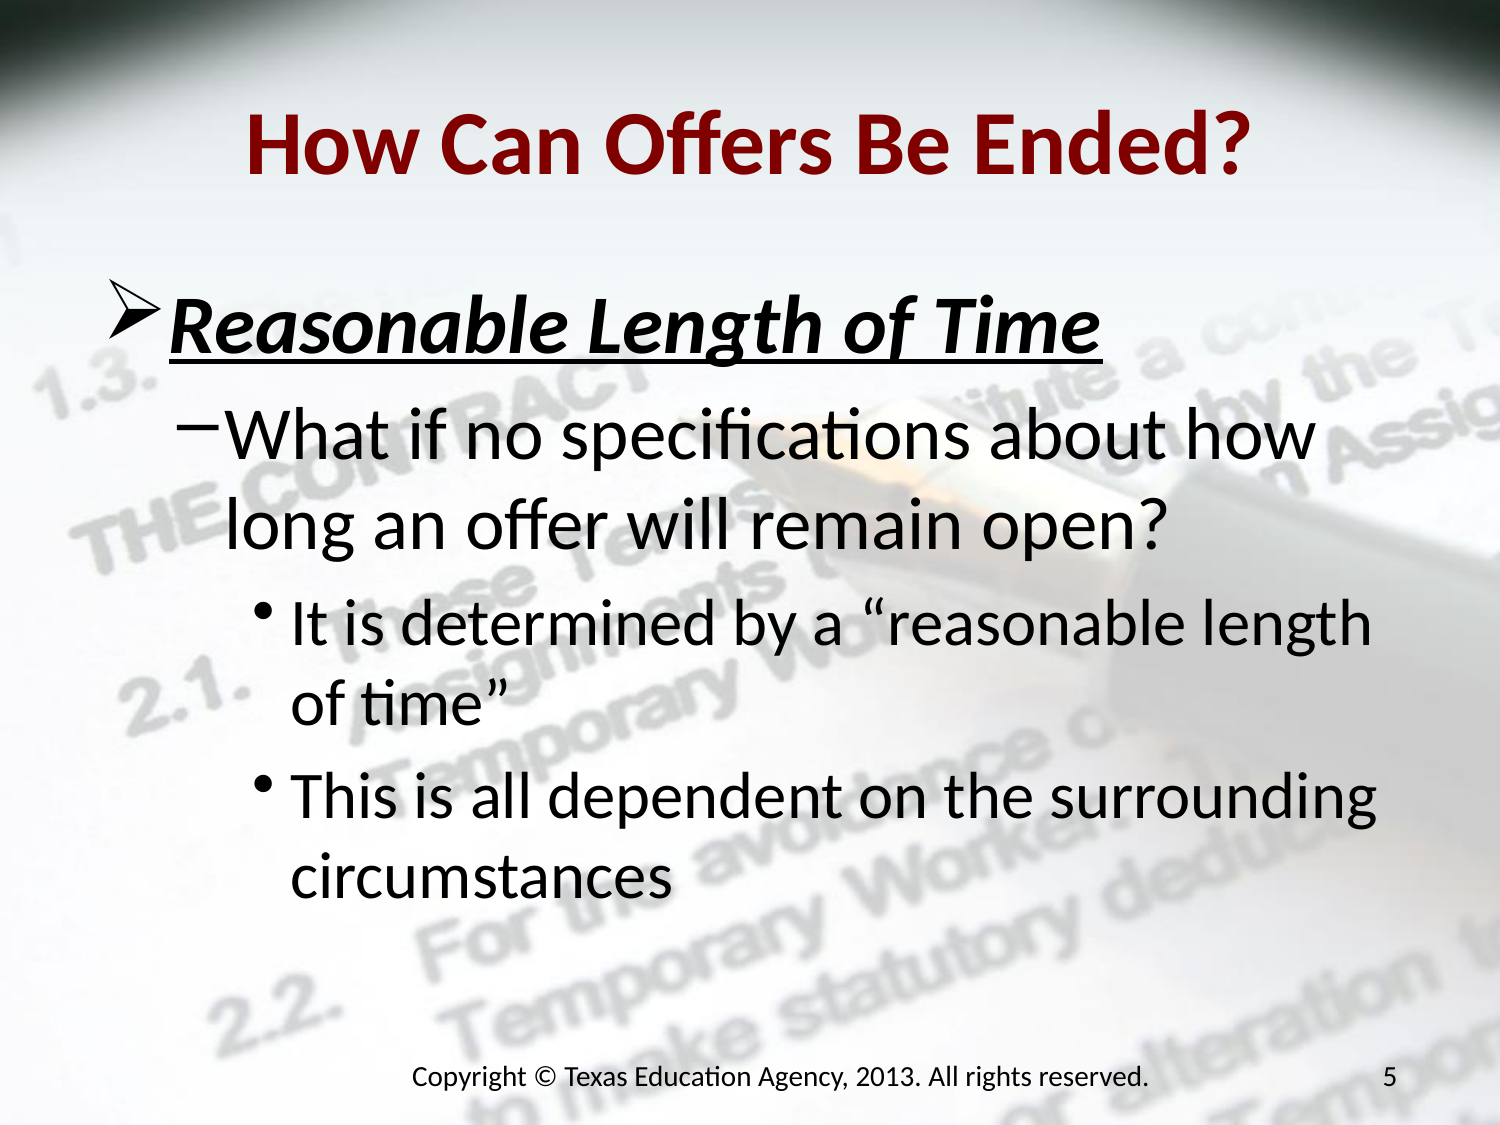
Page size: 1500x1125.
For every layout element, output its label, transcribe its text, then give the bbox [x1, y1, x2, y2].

picture [0, 0, 1500, 1125]
footer Copyright © Texas Education Agency, 2013. All rights reserved. [312, 1049, 1251, 1113]
title How Can Offers Be Ended? [87, 37, 1413, 238]
list Reasonable Length of Time What if no specifications about how long an offer will remain open? It is determined by a “reasonable length of time” This is all dependent on the surrounding circumstances [87, 262, 1413, 1025]
slide_number 5 [1251, 1049, 1413, 1113]
